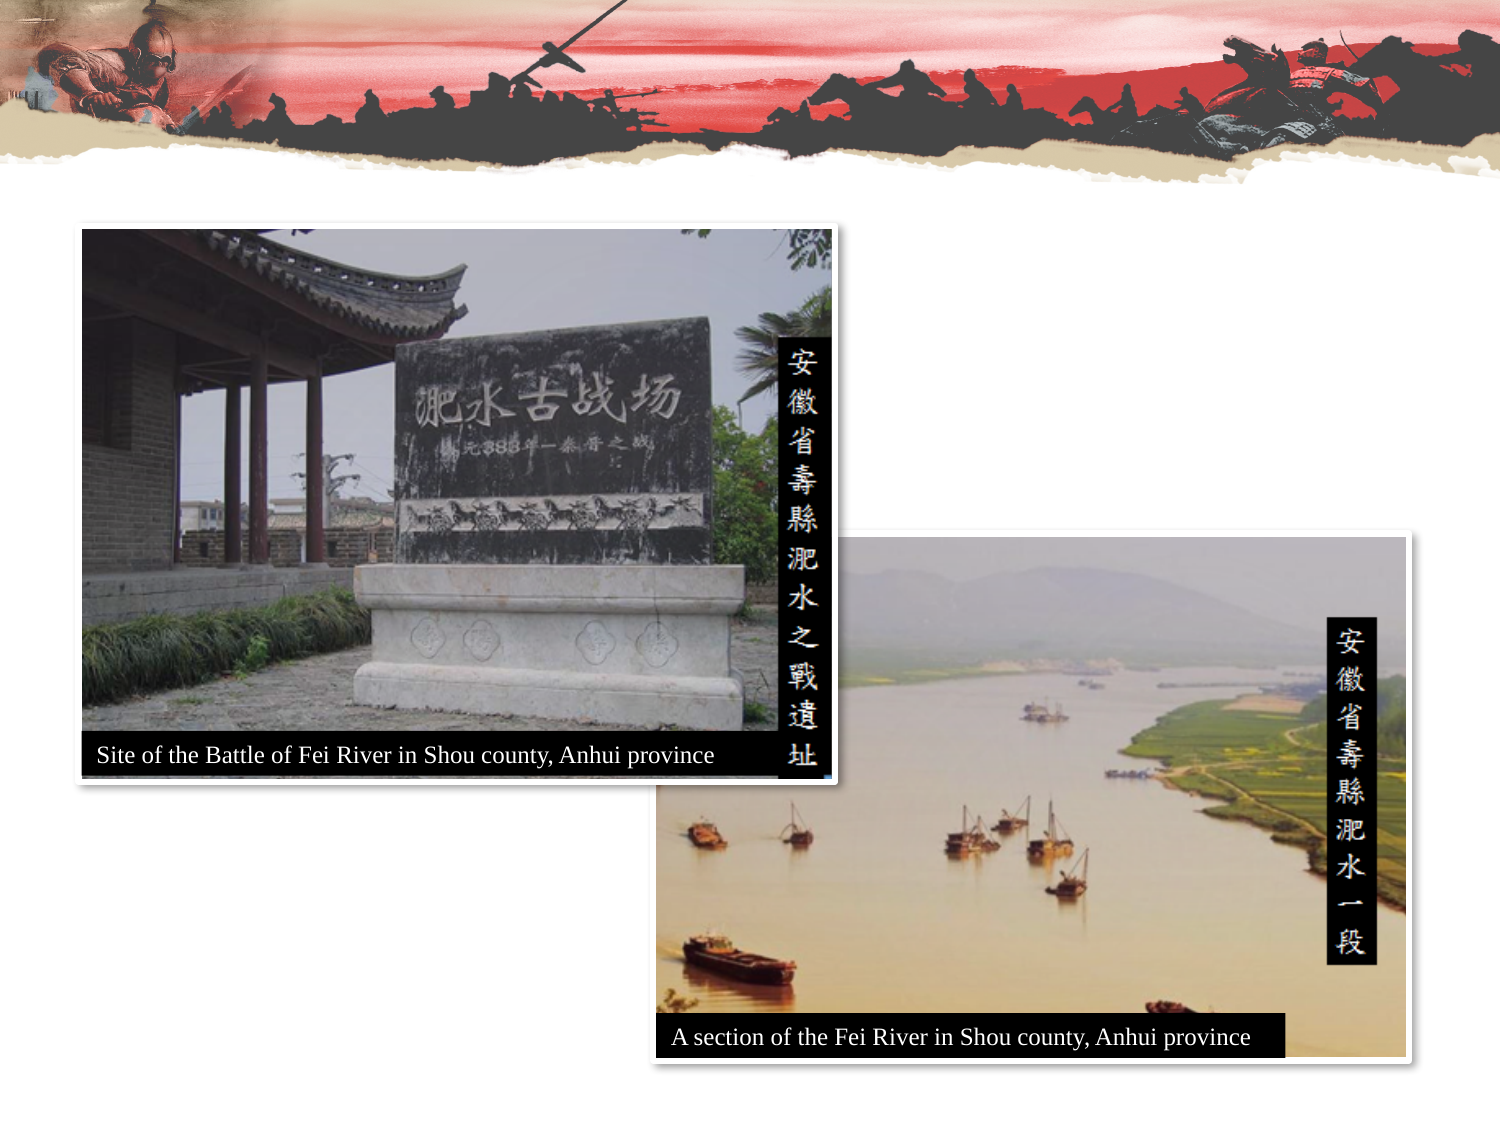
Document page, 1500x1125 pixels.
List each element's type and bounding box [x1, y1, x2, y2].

picture [0, 0, 1500, 199]
picture [81, 228, 1407, 1058]
